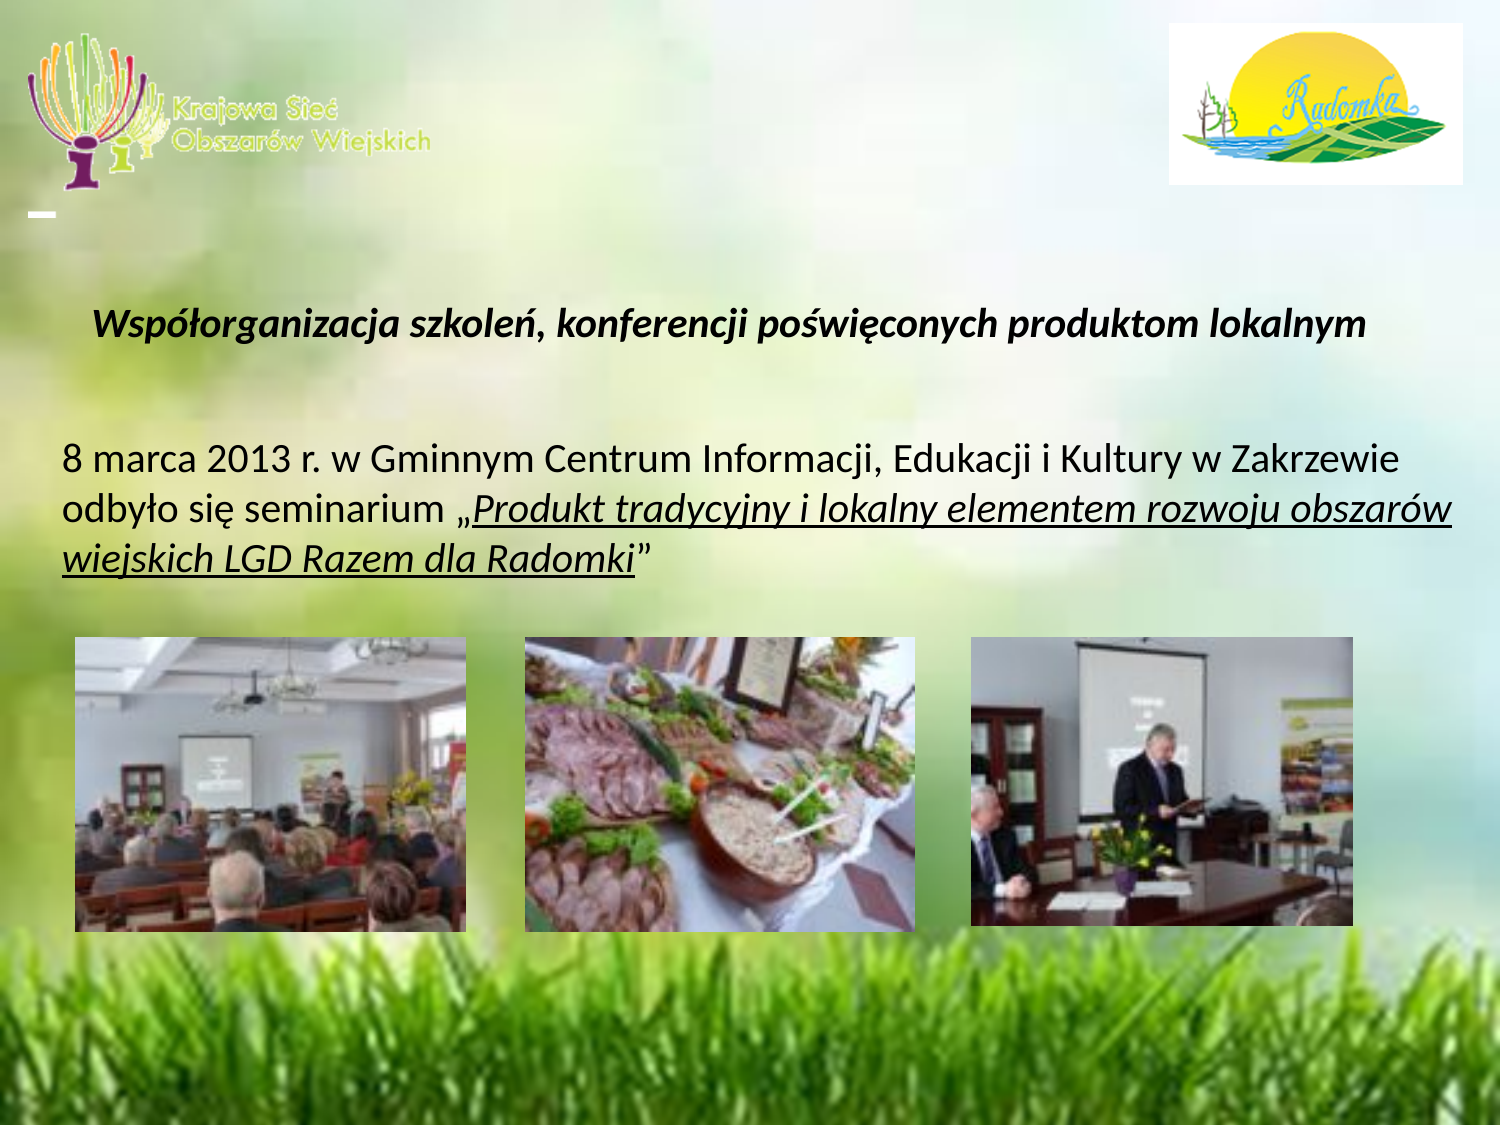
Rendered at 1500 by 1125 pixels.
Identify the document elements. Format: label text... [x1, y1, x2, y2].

text_box Współorganizacja szkoleń, konferencji poświęconych produktom lokalnym [76, 237, 1500, 373]
picture [0, 0, 1500, 1125]
text_box 8 marca 2013 r. w Gminnym Centrum Informacji, Edukacji i Kultury w Zakrzewie odbyło się seminarium „Produkt tradycyjny i lokalny elementem rozwoju obszarów wiejskich LGD Razem dla Radomki” [47, 373, 1500, 589]
